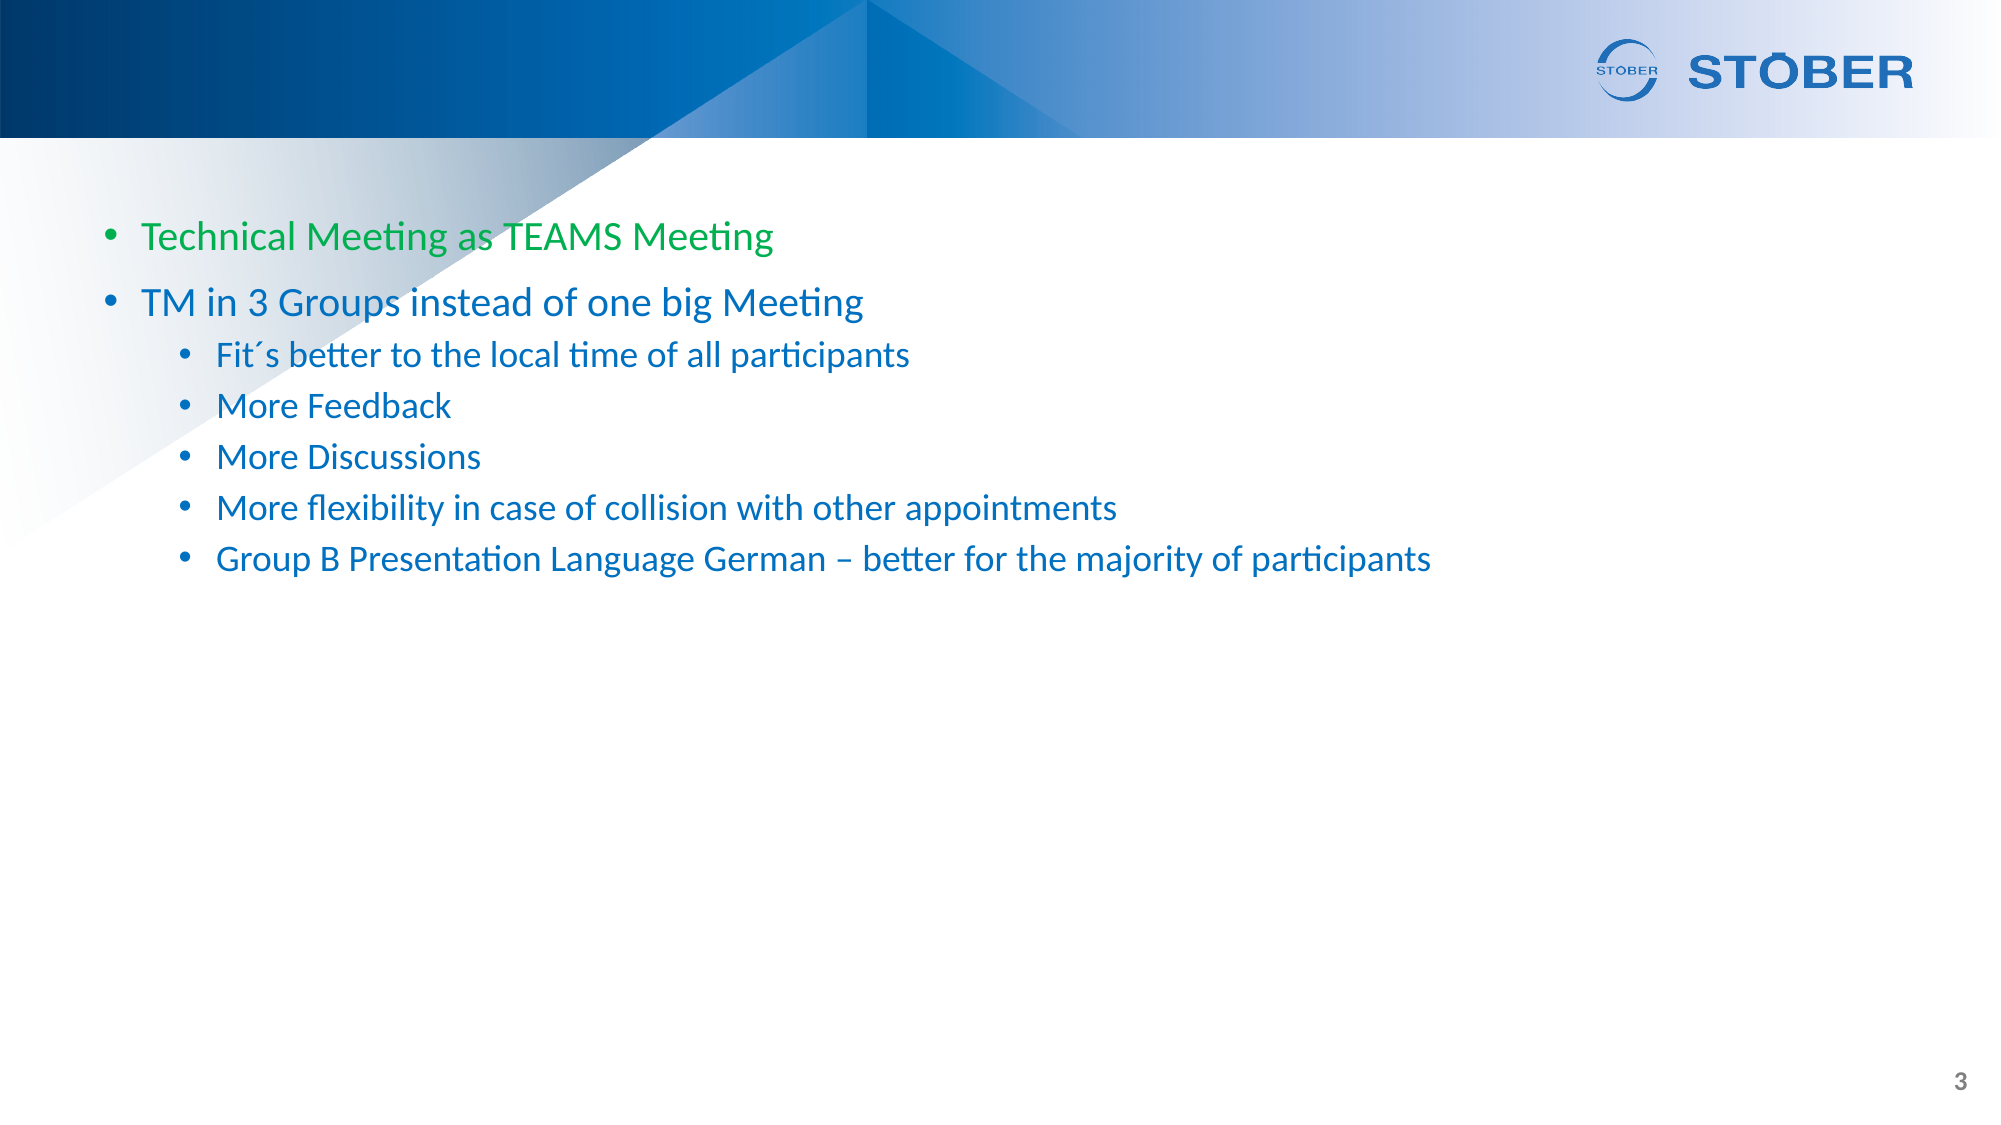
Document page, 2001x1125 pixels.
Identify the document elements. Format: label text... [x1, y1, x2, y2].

picture [0, 0, 2000, 138]
list Technical Meeting as TEAMS Meeting TM in 3 Groups instead of one big Meeting Fit´s better to the local time of all participants More Feedback More Discussions More flexibility in case of collision with other appointments Group B Presentation Language German – better for the majority of participants [88, 206, 1920, 921]
